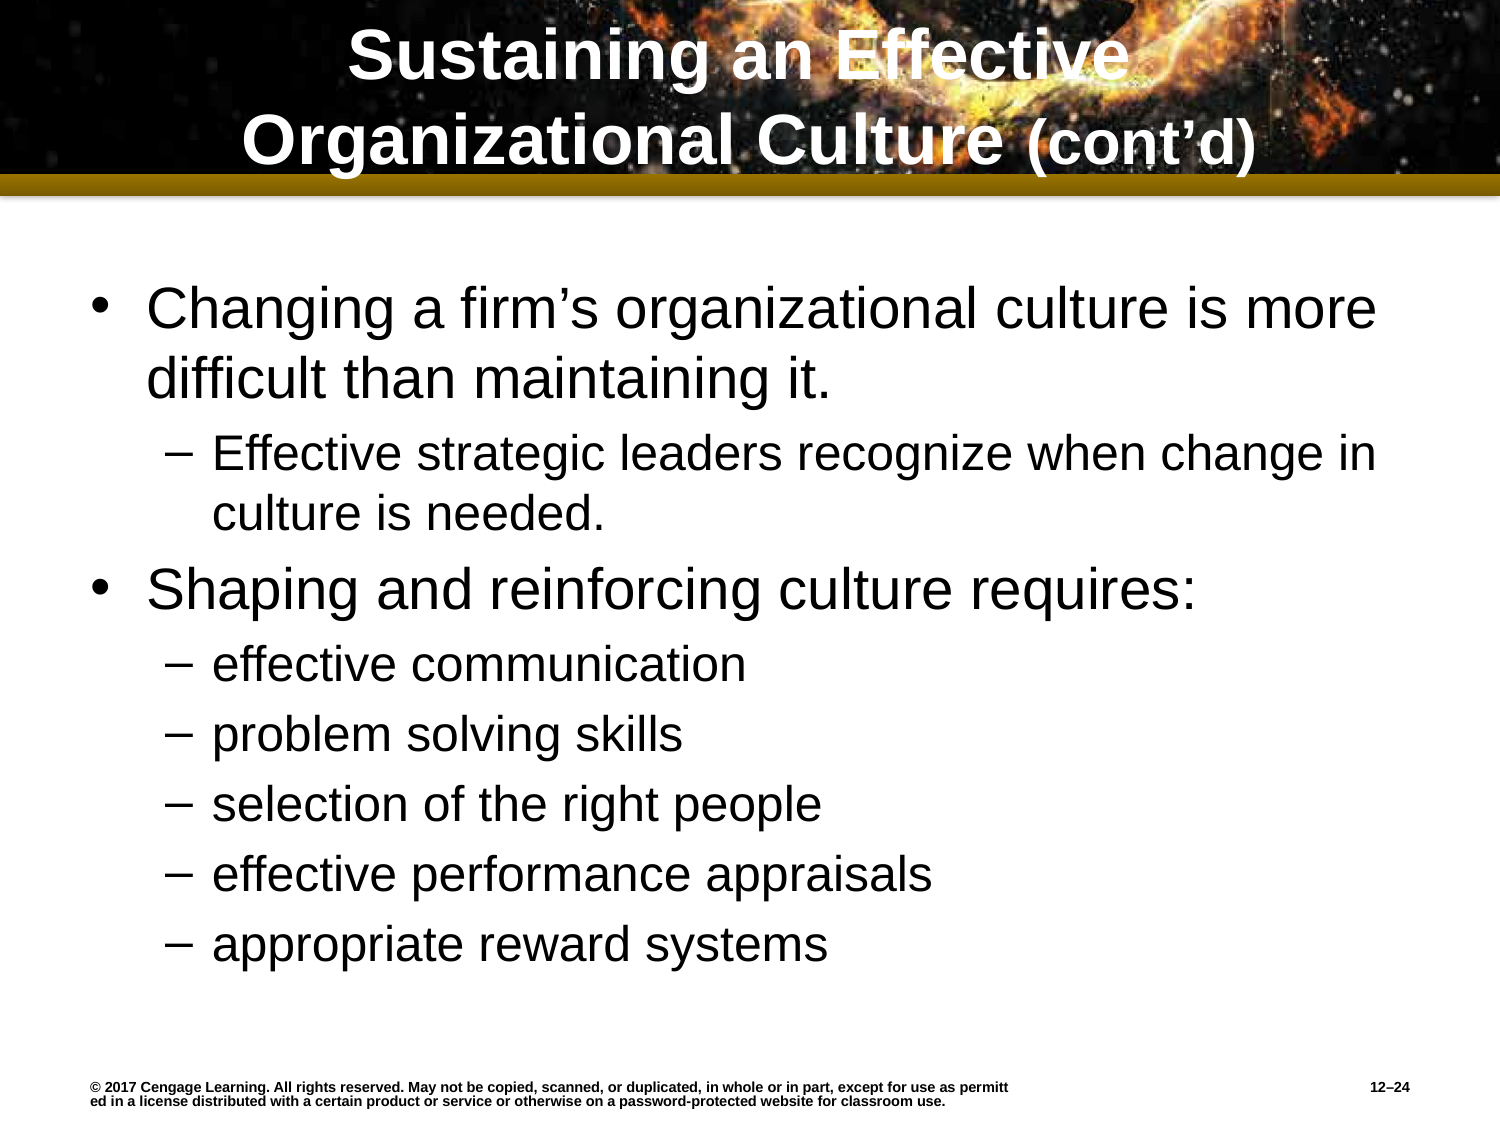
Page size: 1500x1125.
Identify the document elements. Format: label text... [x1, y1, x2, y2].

slide_number 12–24 [1275, 1062, 1425, 1103]
title Sustaining an Effective Organizational Culture (cont’d) [0, 0, 1500, 188]
footer © 2017 Cengage Learning. All rights reserved. May not be copied, scanned, or duplicated, in whole or in part, except for use as permitted in a license distributed with a certain product or service or otherwise on a password-protected website for classroom use. [75, 1050, 1025, 1103]
list Changing a firm’s organizational culture is more difficult than maintaining it. Effective strategic leaders recognize when change in culture is needed. Shaping and reinforcing culture requires: effective communication problem solving skills selection of the right people effective performance appraisals appropriate reward systems [75, 262, 1425, 1005]
